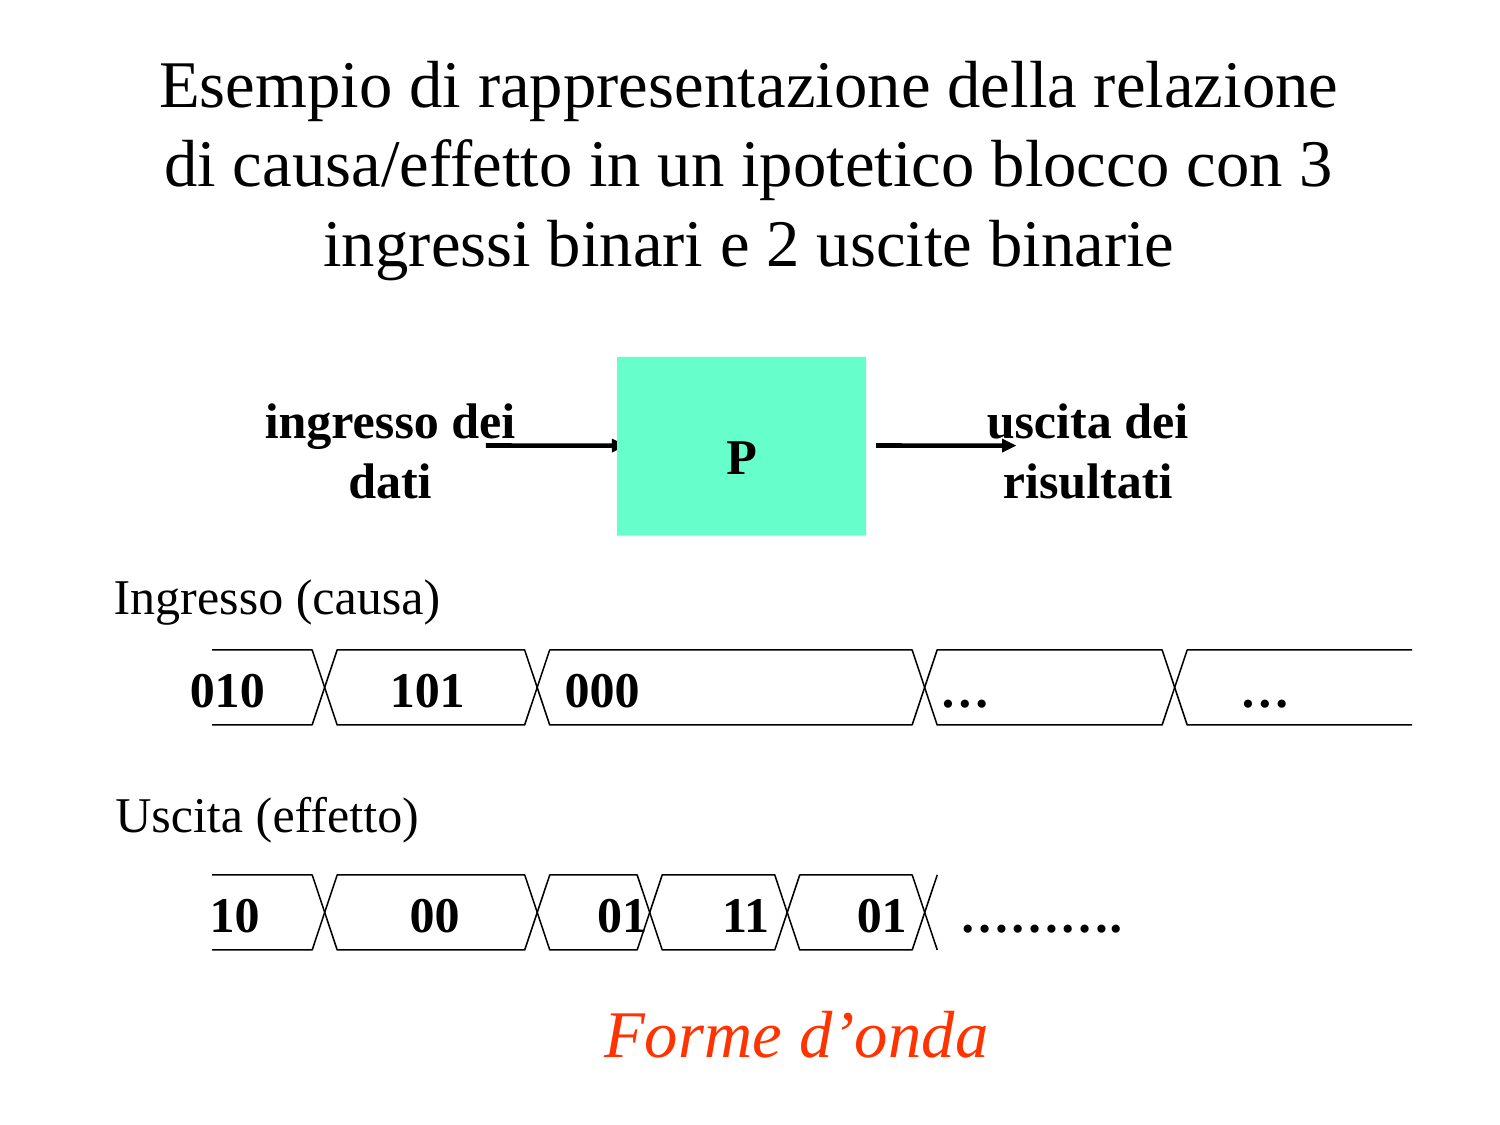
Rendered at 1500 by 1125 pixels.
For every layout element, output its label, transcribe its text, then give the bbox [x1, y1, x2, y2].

text_box Forme d’onda [589, 983, 1005, 1079]
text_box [96, 556, 1413, 726]
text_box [99, 774, 1250, 951]
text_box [249, 356, 1204, 536]
title Esempio di rappresentazione della relazione di causa/effetto in un ipotetico blocco con 3 ingressi binari e 2 uscite binarie [112, 24, 1388, 296]
